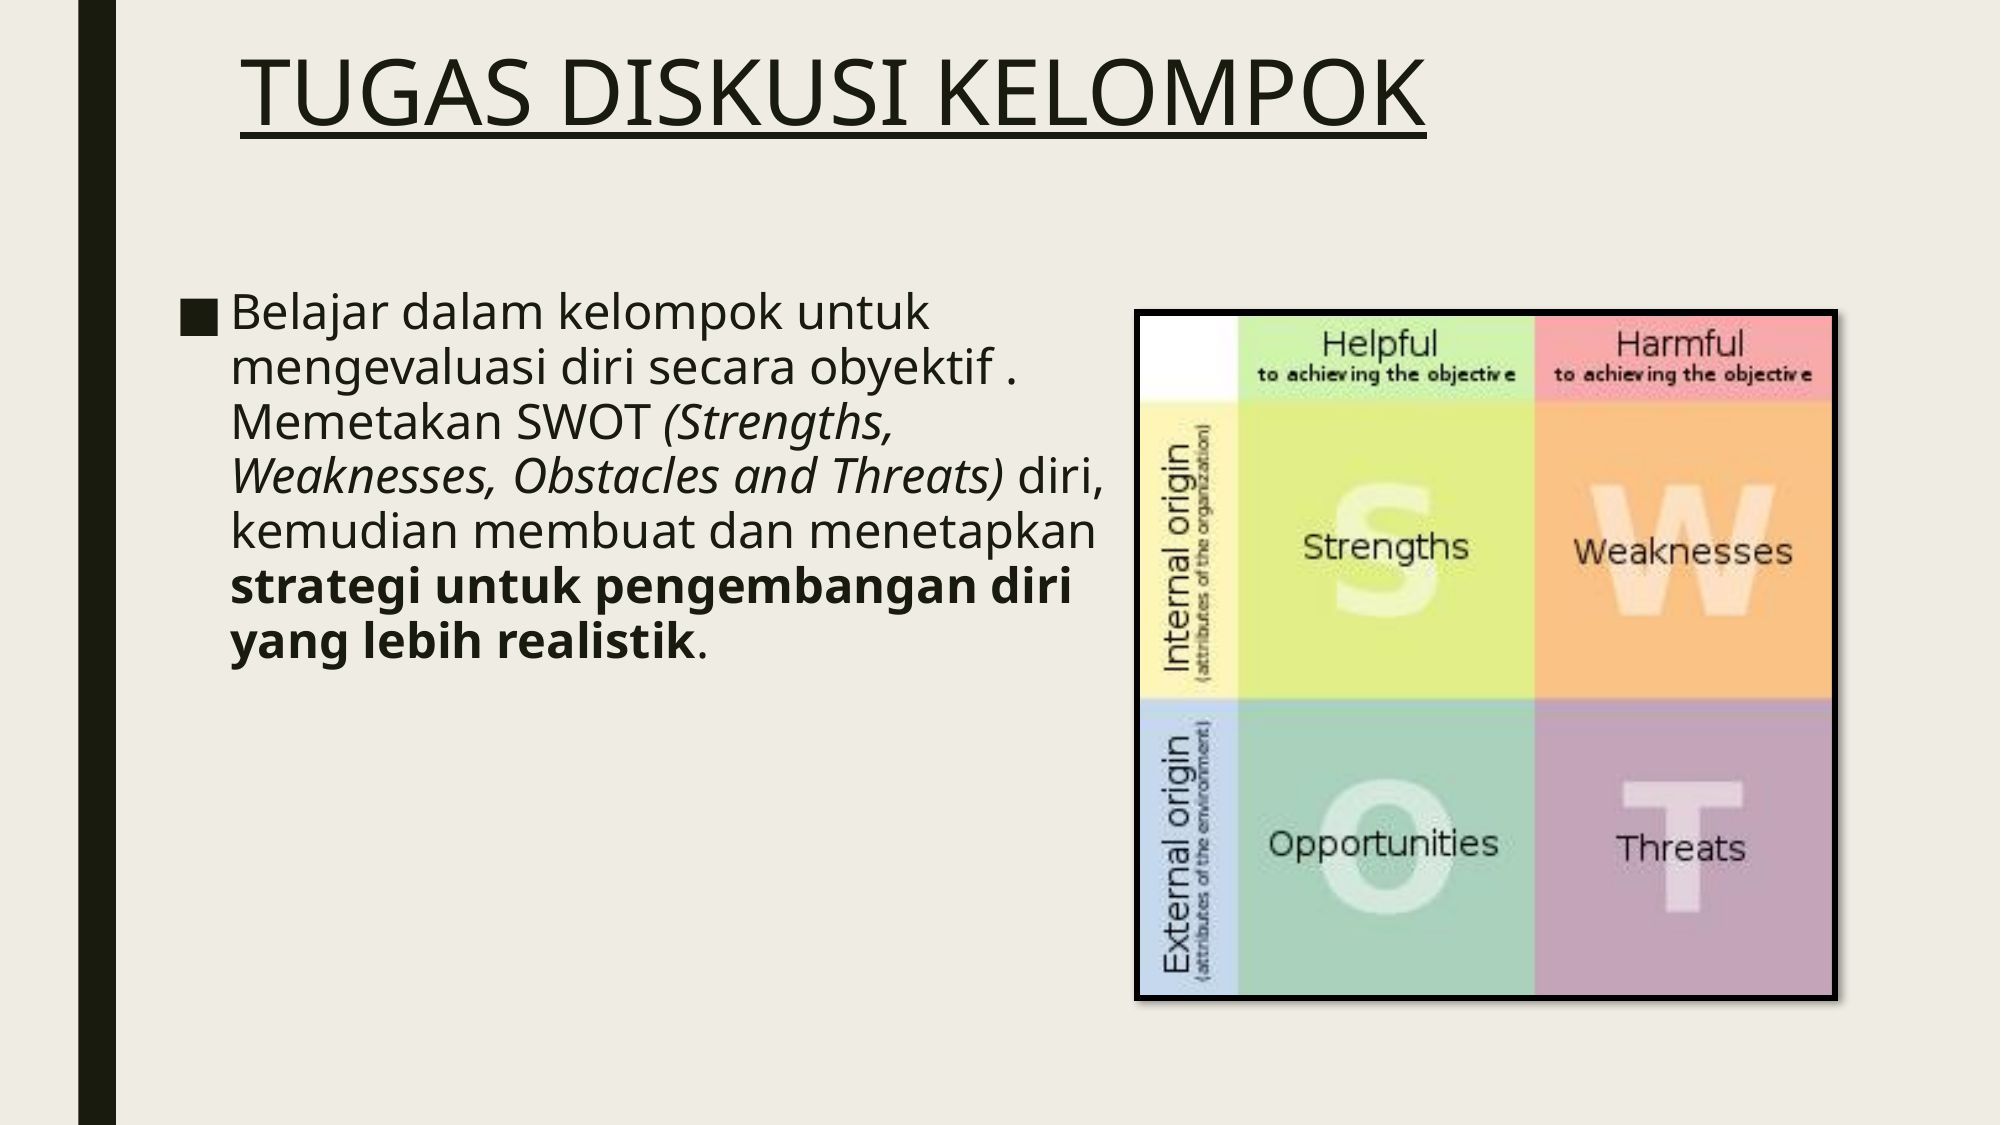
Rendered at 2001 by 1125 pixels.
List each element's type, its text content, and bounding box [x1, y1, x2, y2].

title TUGAS DISKUSI KELOMPOK [225, 39, 1800, 197]
list Belajar dalam kelompok untuk mengevaluasi diri secara obyektif . Memetakan SWOT (Strengths, Weaknesses, Obstacles and Threats) diri, kemudian membuat dan menetapkan strategi untuk pengembangan diri yang lebih realistik. [161, 278, 1125, 737]
picture [1139, 315, 1832, 995]
